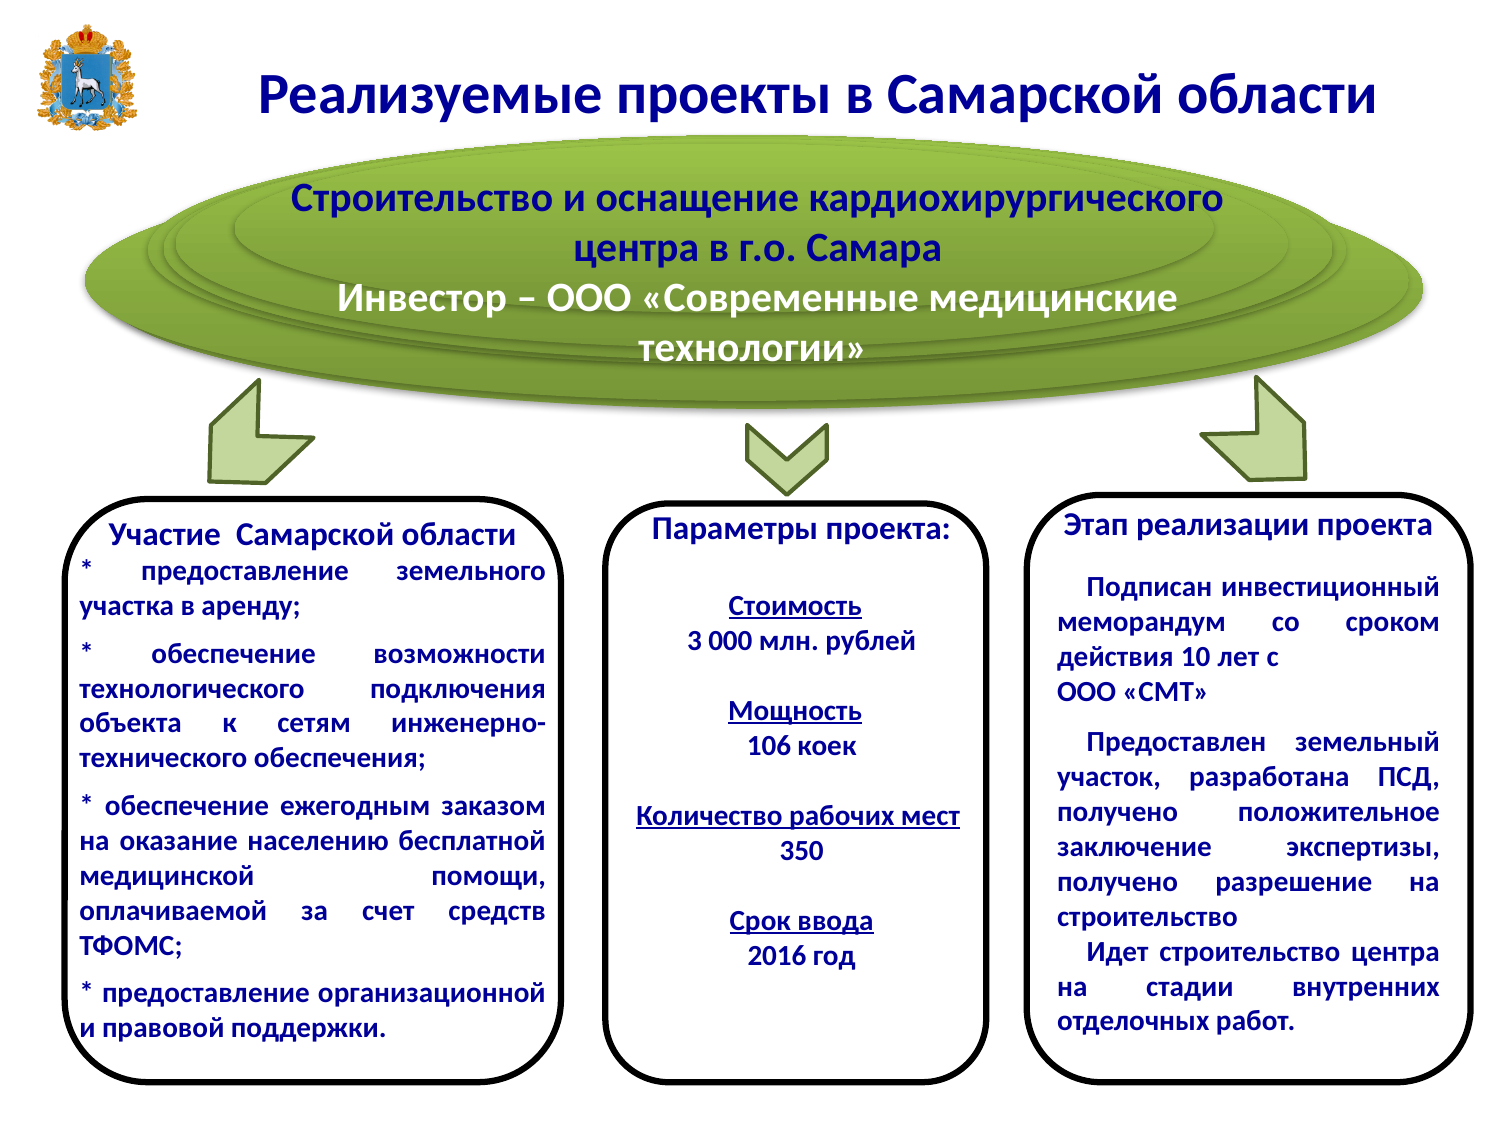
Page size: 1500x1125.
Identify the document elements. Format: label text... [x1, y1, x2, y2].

picture [31, 23, 141, 136]
text_box Параметры проекта: Стоимость 3 000 млн. рублей Мощность 106 коек Количество рабочих мест 350 Срок ввода 2016 год [617, 499, 987, 1125]
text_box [84, 135, 1424, 410]
text_box [119, 499, 507, 504]
text_box [1026, 523, 1471, 1083]
text_box [1199, 416, 1308, 483]
text_box [605, 530, 617, 1056]
text_box Участие Самарской области * предоставление земельного участка в аренду; * обеспечение возможности технологического подключения объекта к сетям инженерно-технического обеспечения; * обеспечение ежегодным заказом на оказание населению бесплатной медицинской помощи, оплачиваемой за счет средств ТФОМС; * предоставление организационной и правовой поддержки. [64, 504, 561, 1086]
title Реализуемые проекты в Самарской области [145, 43, 1493, 136]
text_box [745, 422, 829, 497]
text_box [207, 416, 316, 486]
text_box Этап реализации проекта Подписан инвестиционный меморандум со сроком действия 10 лет с ООО «СМТ» Предоставлен земельный участок, разработана ПСД, получено положительное заключение экспертизы, получено разрешение на строительство Идет строительство центра на стадии внутренних отделочных работ. [1042, 494, 1455, 1045]
